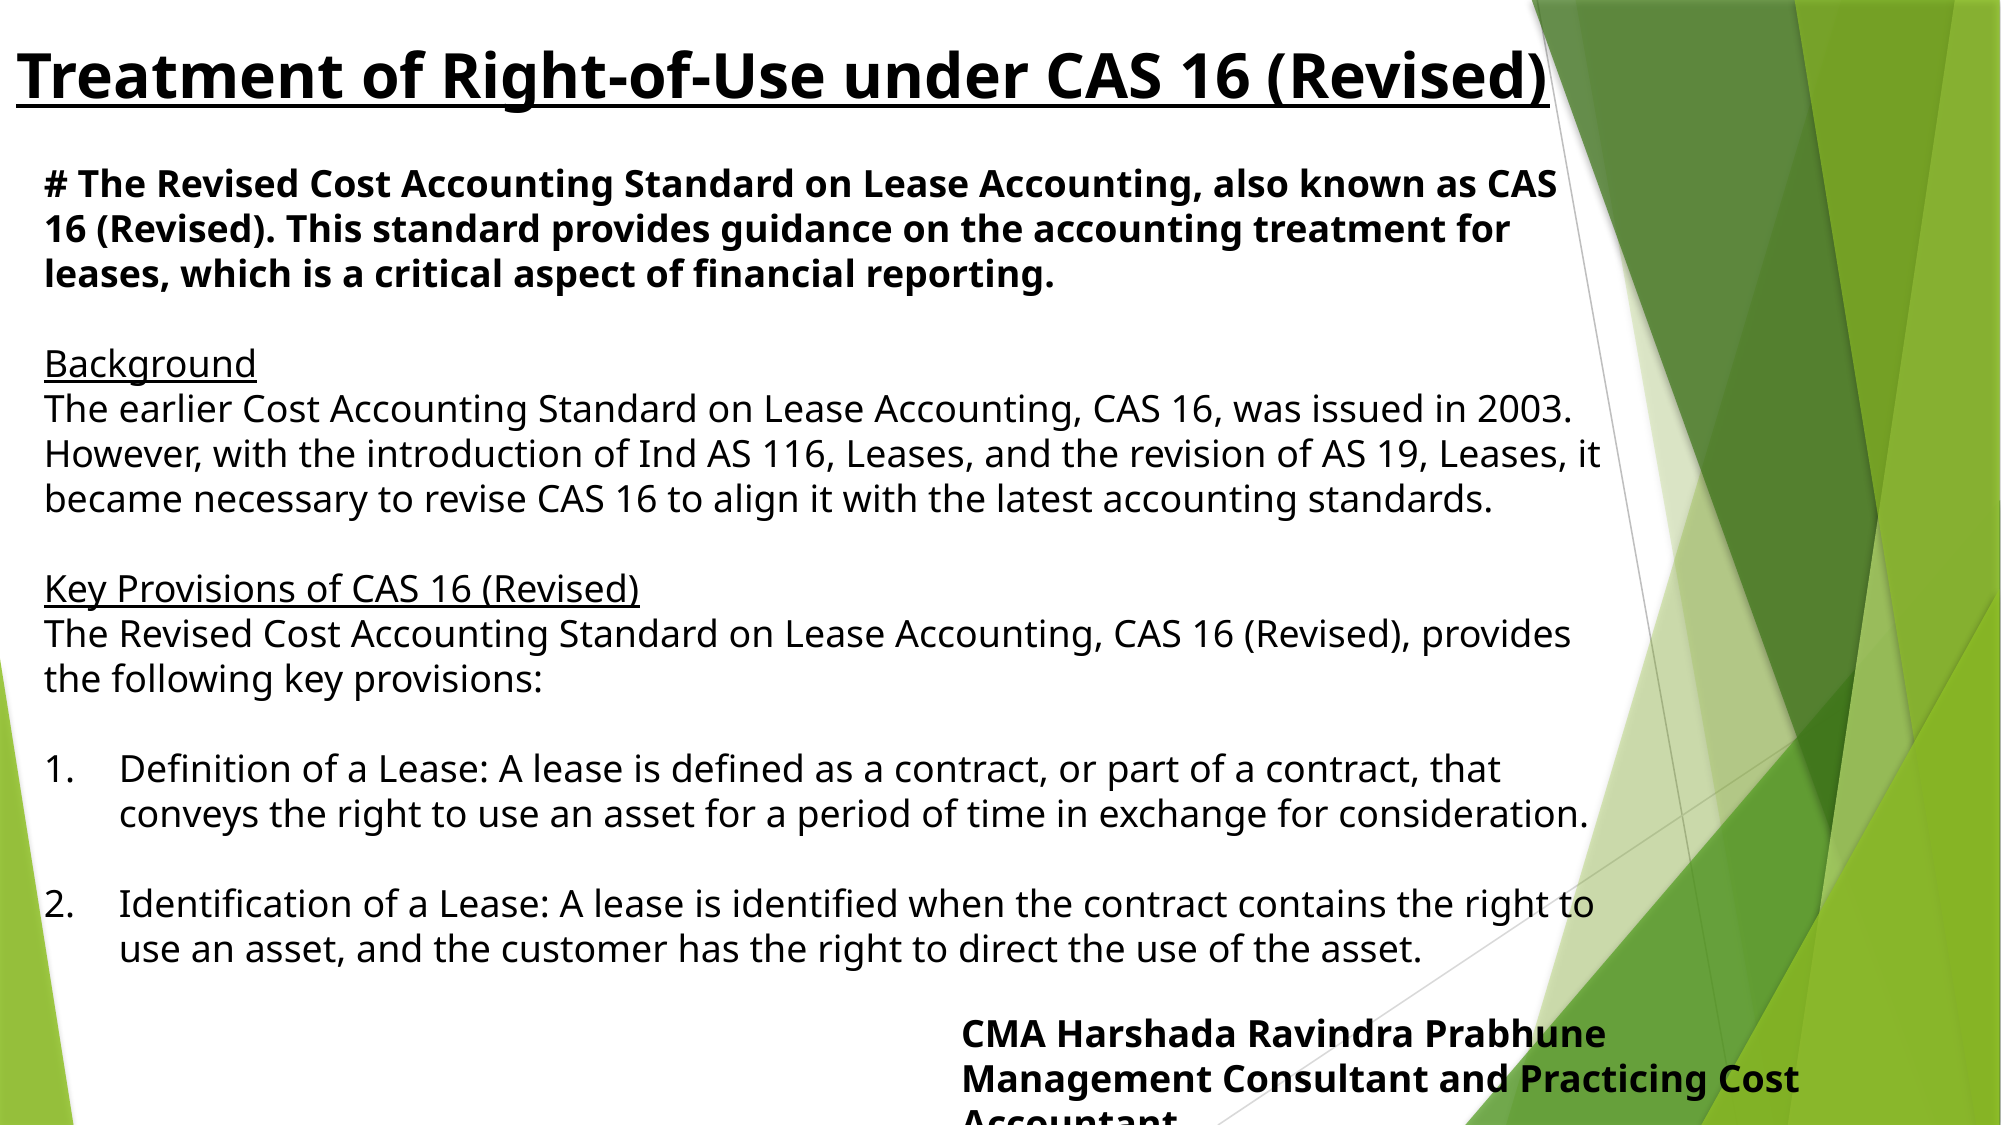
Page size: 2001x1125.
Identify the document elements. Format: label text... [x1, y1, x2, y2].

text_box Treatment of Right-of-Use under CAS 16 (Revised) [1, 29, 1565, 119]
text_box CMA Harshada Ravindra Prabhune Management Consultant and Practicing Cost Accountant [946, 1003, 1985, 1125]
text_box # The Revised Cost Accounting Standard on Lease Accounting, also known as CAS 16 (Revised). This standard provides guidance on the accounting treatment for leases, which is a critical aspect of financial reporting. Background The earlier Cost Accounting Standard on Lease Accounting, CAS 16, was issued in 2003. However, with the introduction of Ind AS 116, Leases, and the revision of AS 19, Leases, it became necessary to revise CAS 16 to align it with the latest accounting standards. Key Provisions of CAS 16 (Revised) The Revised Cost Accounting Standard on Lease Accounting, CAS 16 (Revised), provides the following key provisions: Definition of a Lease: A lease is defined as a contract, or part of a contract, that conveys the right to use an asset for a period of time in exchange for consideration. Identification of a Lease: A lease is identified when the contract contains the right to use an asset, and the customer has the right to direct the use of the asset. [28, 152, 1624, 1068]
